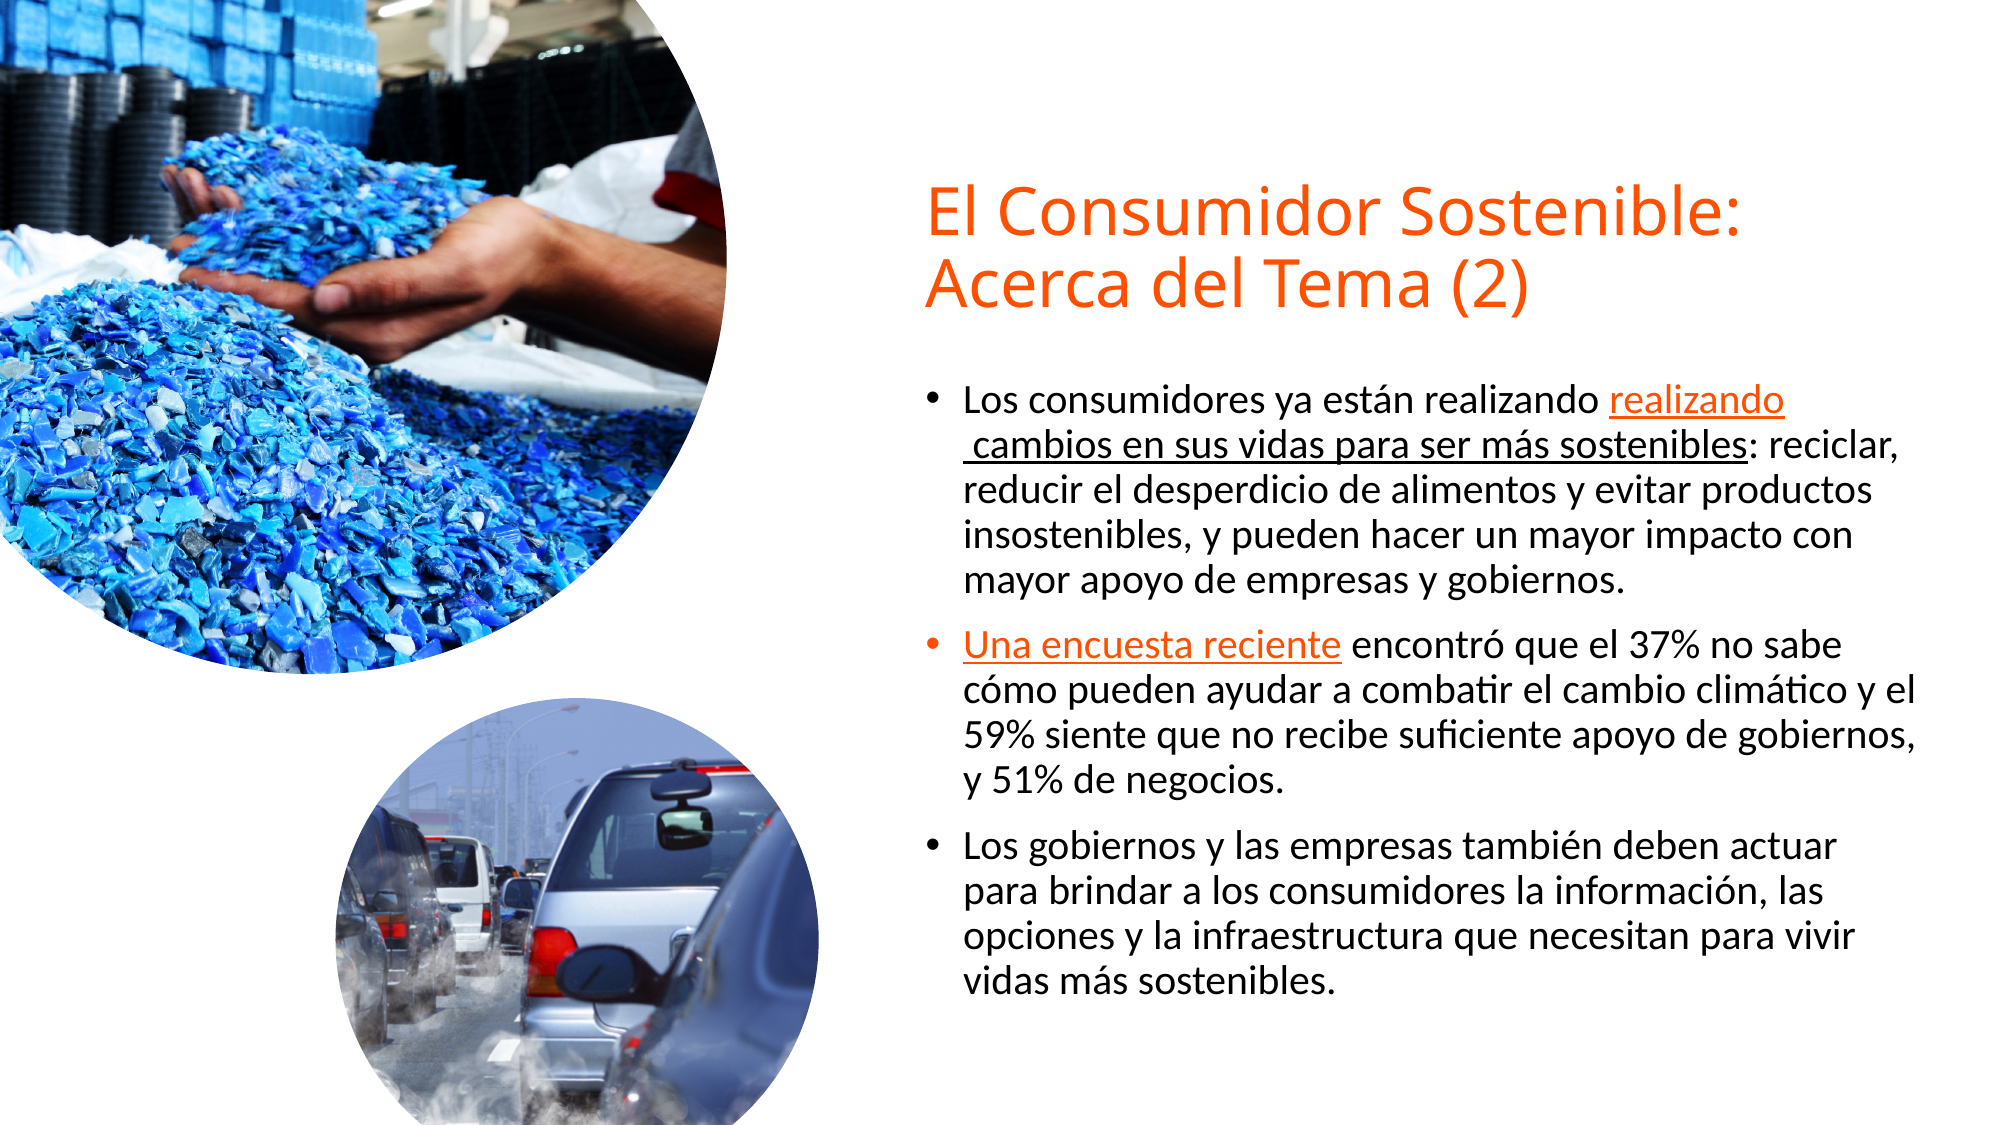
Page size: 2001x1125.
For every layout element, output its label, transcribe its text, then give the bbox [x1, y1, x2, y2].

picture [0, 0, 727, 675]
picture [335, 698, 819, 1125]
list Los consumidores ya están realizando realizando cambios en sus vidas para ser más sostenibles: reciclar, reducir el desperdicio de alimentos y evitar productos insostenibles, y pueden hacer un mayor impacto con mayor apoyo de empresas y gobiernos. Una encuesta reciente encontró que el 37% no sabe cómo pueden ayudar a combatir el cambio climático y el 59% siente que no recibe suficiente apoyo de gobiernos, y 51% de negocios. Los gobiernos y las empresas también deben actuar para brindar a los consumidores la información, las opciones y la infraestructura que necesitan para vivir vidas más sostenibles. [910, 369, 1938, 1027]
text_box El Consumidor Sostenible: Acerca del Tema (2) [910, 170, 1784, 348]
